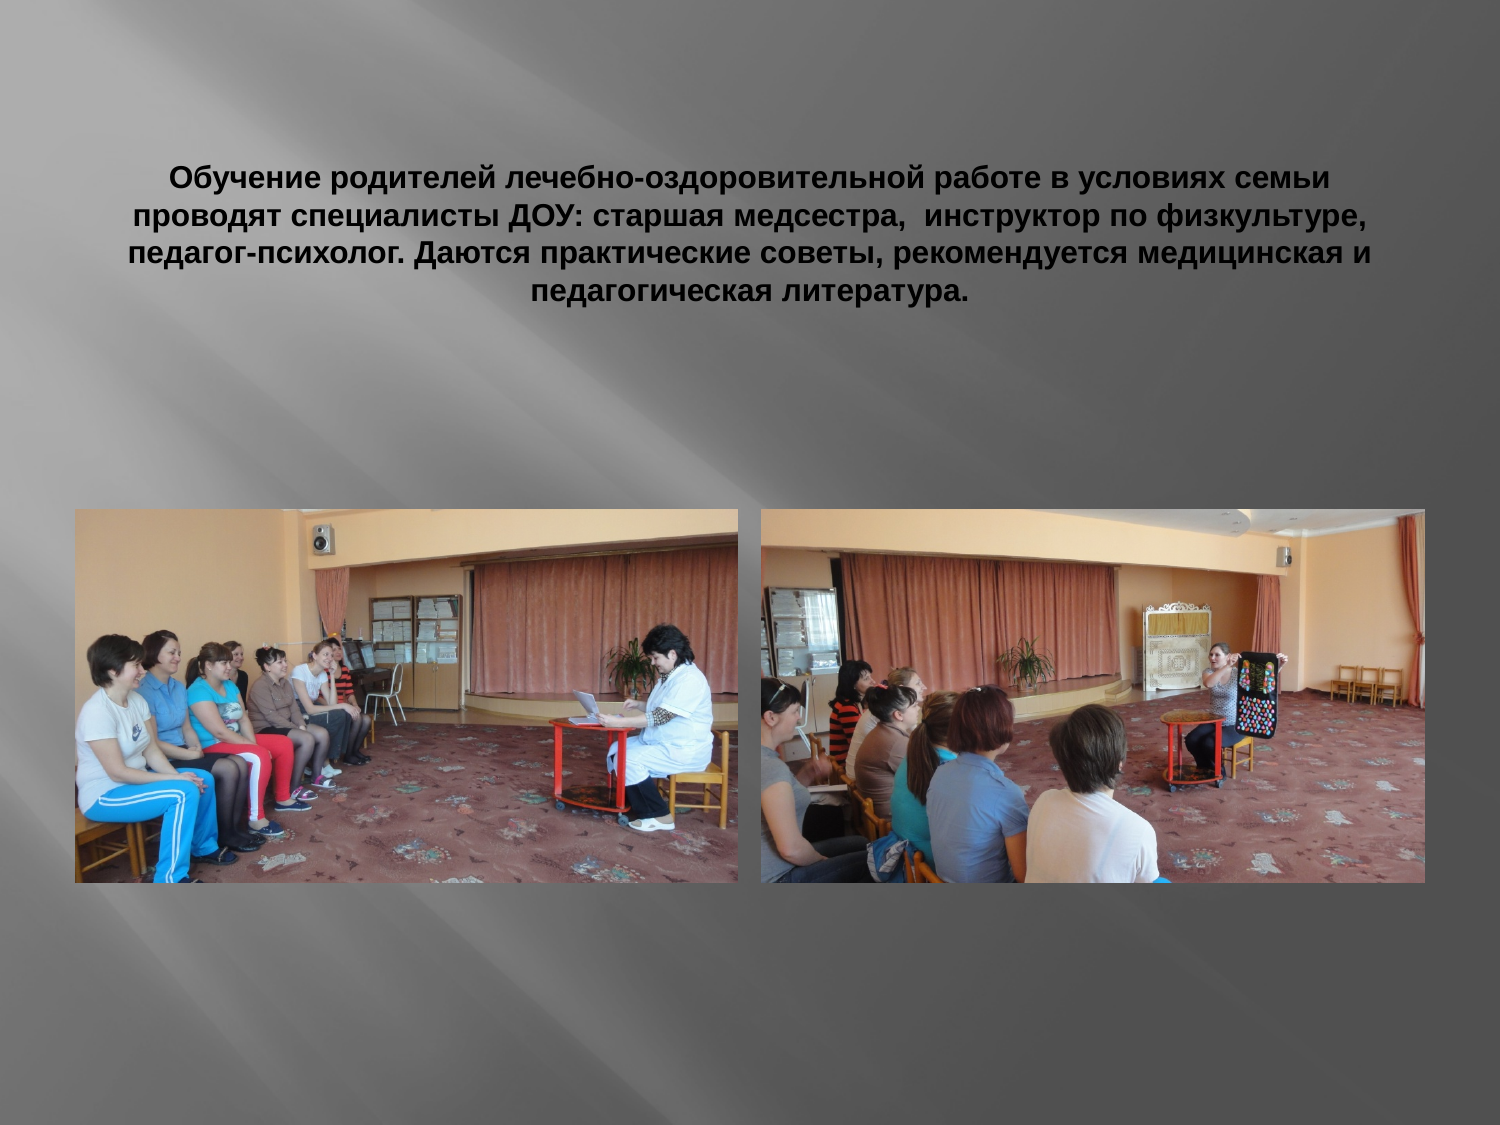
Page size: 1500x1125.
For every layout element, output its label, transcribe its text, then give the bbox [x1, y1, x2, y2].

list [761, 509, 1426, 884]
title Обучение родителей лечебно-оздоровительной работе в условиях семьи проводят специалисты ДОУ: старшая медсестра, инструктор по физкультуре, педагог-психолог. Даются практические советы, рекомендуется медицинская и педагогическая литература. [75, 44, 1425, 386]
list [74, 509, 738, 884]
